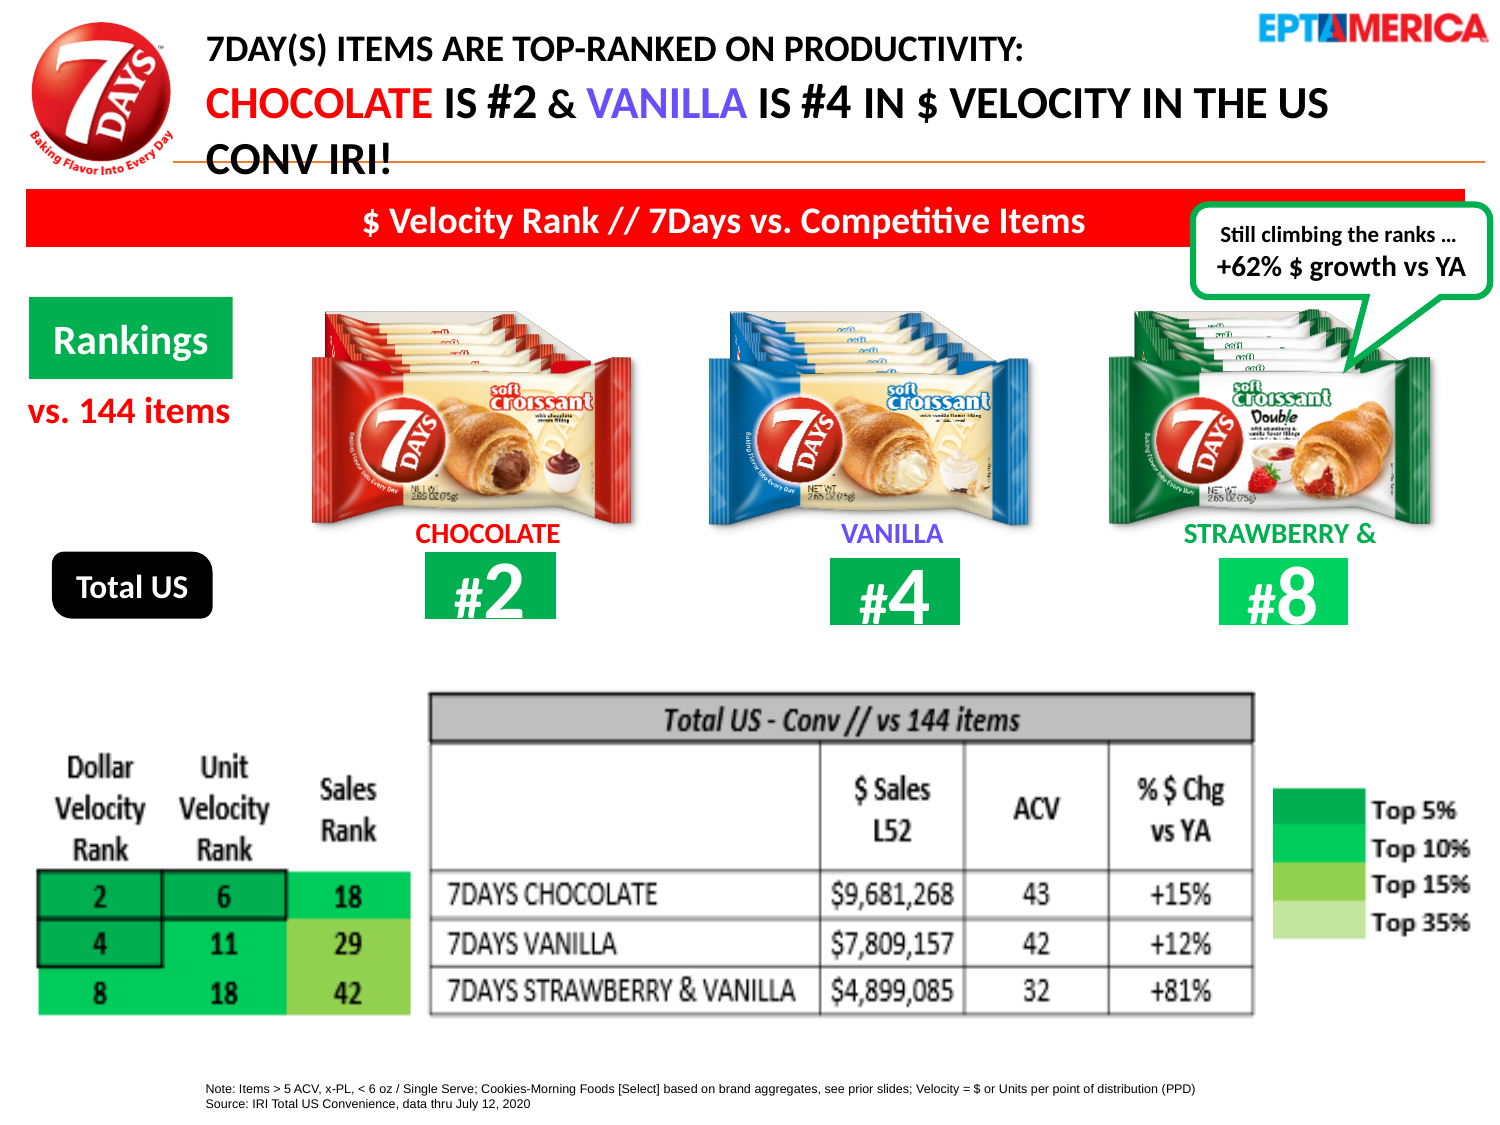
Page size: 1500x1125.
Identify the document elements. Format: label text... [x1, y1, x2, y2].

picture [1252, 4, 1493, 51]
text_box Note: Items > 5 ACV, x-PL, < 6 oz / Single Serve; Cookies-Morning Foods [Select] based on brand aggregates, see prior slides; Velocity = $ or Units per point of distribution (PPD) Source: IRI Total US Convenience, data thru July 12, 2020 [190, 1073, 1500, 1119]
text_box vs. 144 items [12, 378, 246, 439]
text_box 7Day(s) items are top-ranked on productivity: Chocolate is #2 & Vanilla is #4 in $ Velocity in the US Conv IRI! [190, 57, 1460, 150]
text_box Rankings [28, 296, 234, 378]
picture [22, 652, 1485, 1049]
text_box $ Velocity Rank // 7Days vs. Competitive Items [25, 188, 1466, 248]
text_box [282, 239, 1459, 642]
picture [30, 22, 173, 175]
text_box Total US [51, 551, 213, 619]
text_box Still climbing the ranks … +62% $ growth vs YA [1191, 203, 1492, 299]
